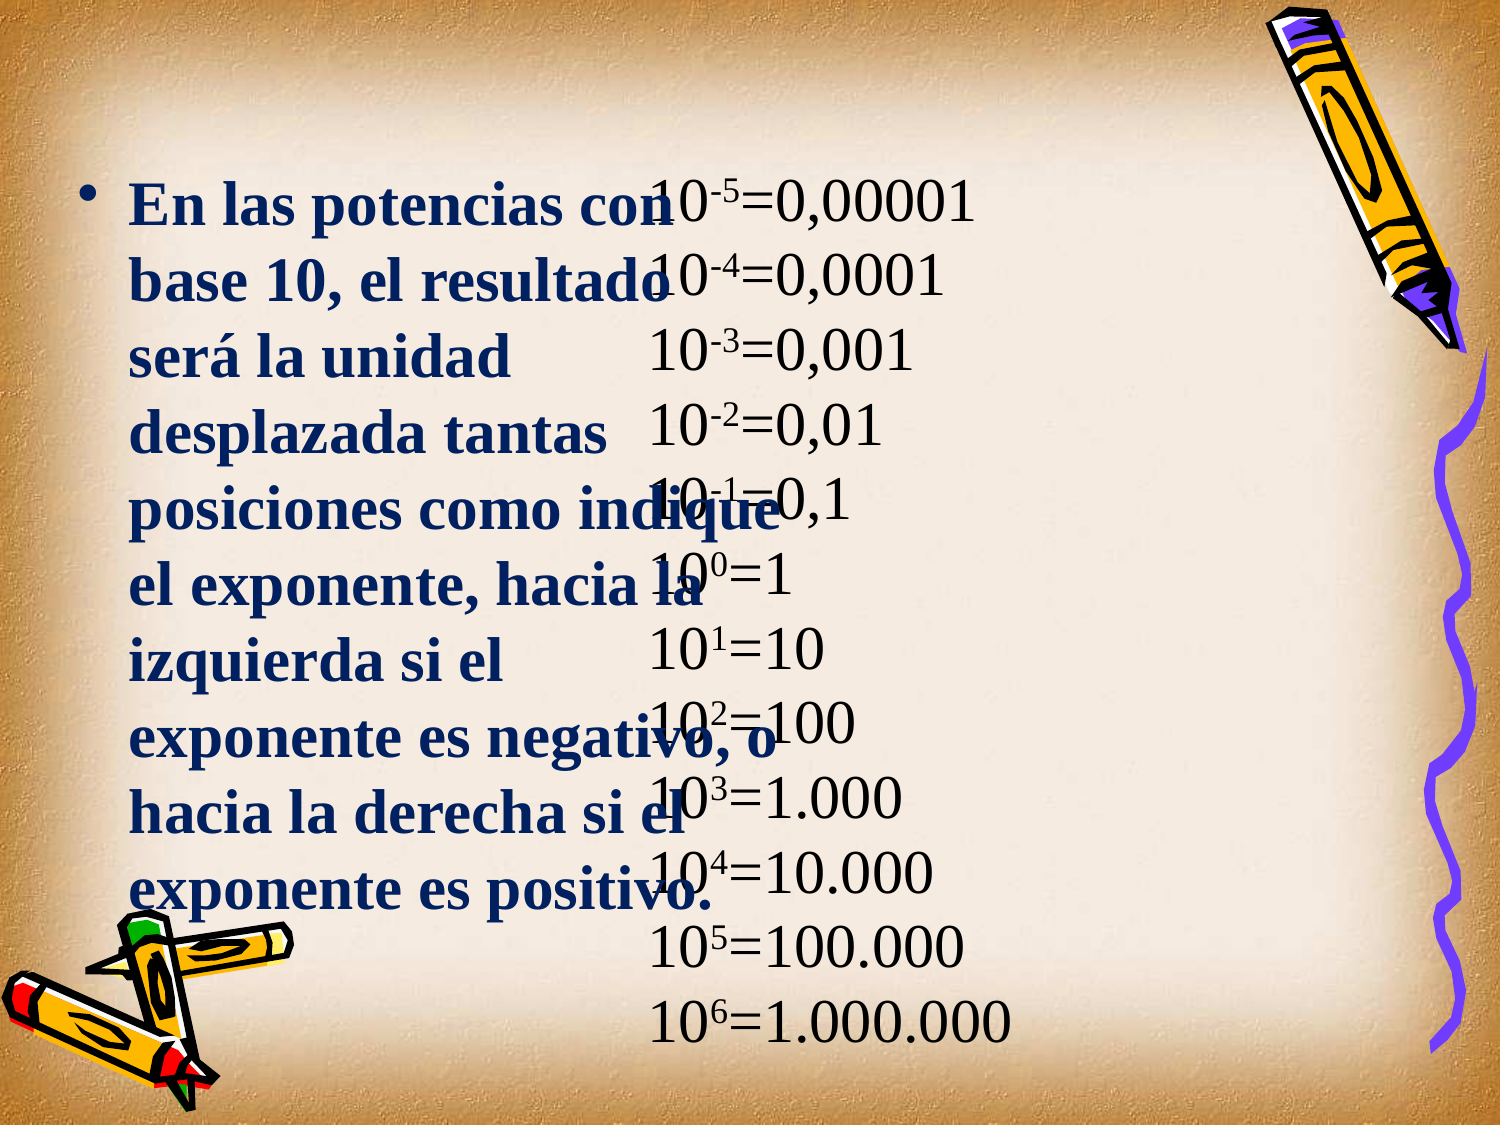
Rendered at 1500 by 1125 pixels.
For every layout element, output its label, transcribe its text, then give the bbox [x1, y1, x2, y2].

picture [0, 0, 1500, 1125]
text_box 10-5=0,00001 10-4=0,0001 10-3=0,001 10-2=0,01 10-1=0,1 100=1 101=10 102=100 103=1.000 104=10.000 105=100.000 106=1.000.000 [454, 101, 1331, 1083]
text_box En las potencias con base 10, el resultado será la unidad desplazada tantas posiciones como indique el exponente, hacia la izquierda si el exponente es negativo, o hacia la derecha si el exponente es positivo. [62, 154, 809, 1029]
